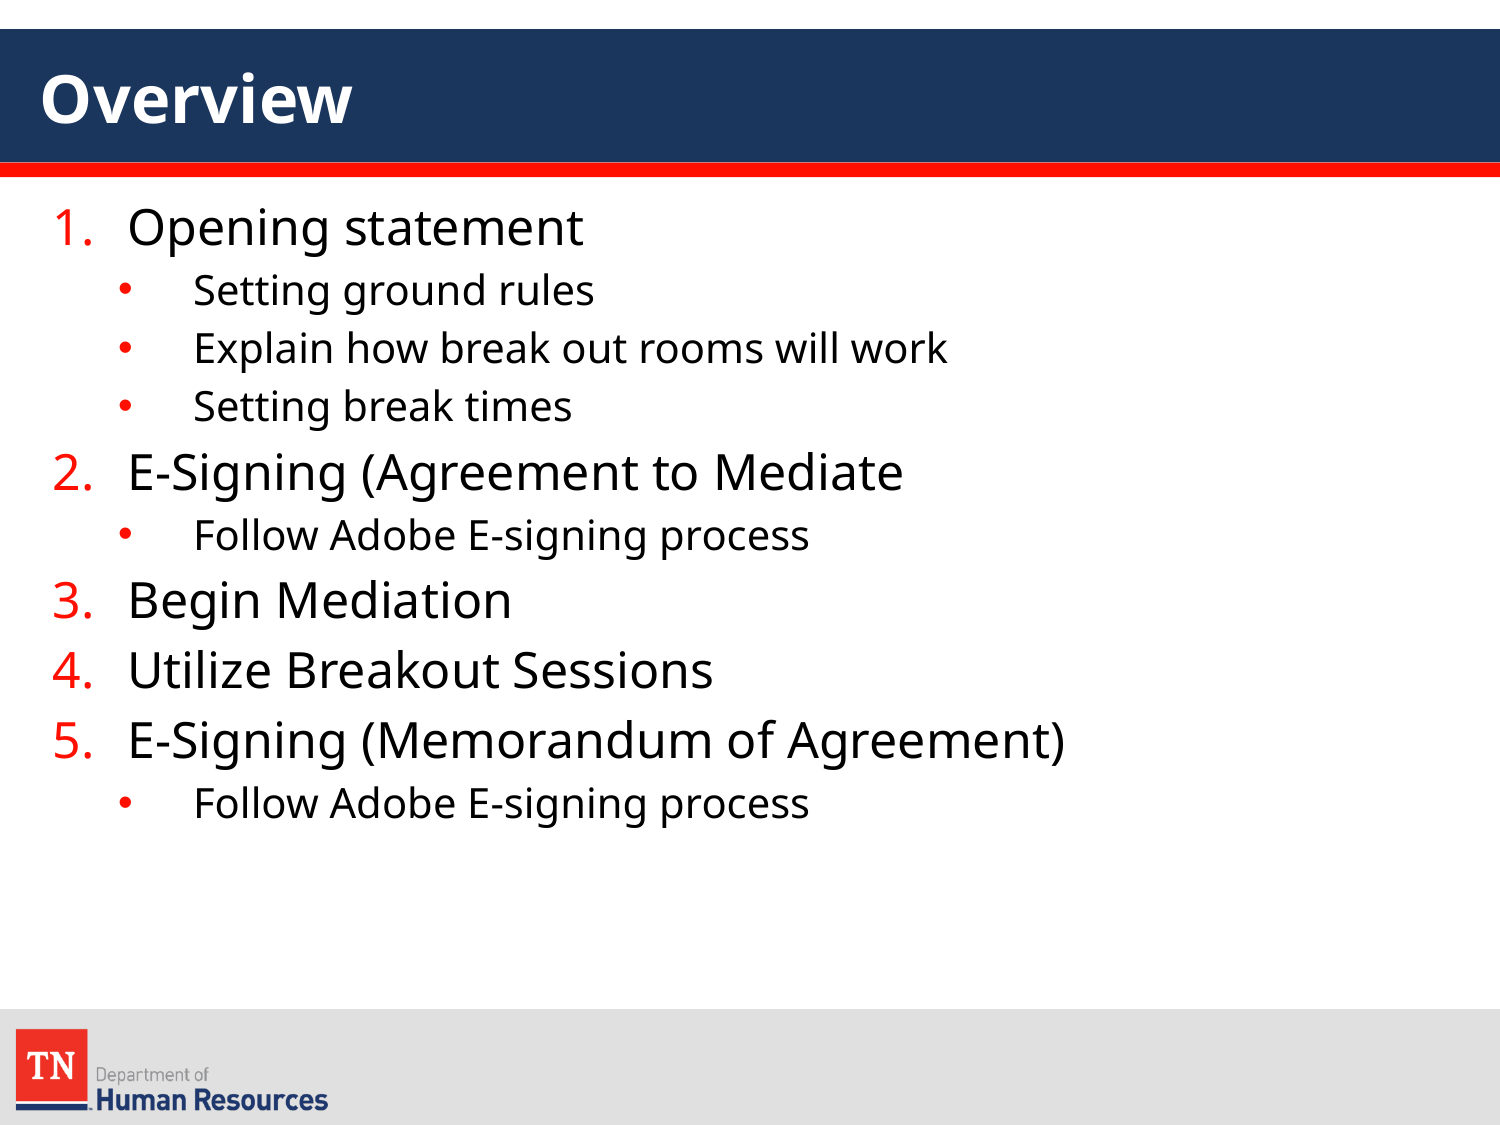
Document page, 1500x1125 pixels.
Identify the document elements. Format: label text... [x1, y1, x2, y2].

picture [0, 1009, 350, 1125]
list Opening statement Setting ground rules Explain how break out rooms will work Setting break times E-Signing (Agreement to Mediate Follow Adobe E-signing process Begin Mediation Utilize Breakout Sessions E-Signing (Memorandum of Agreement) Follow Adobe E-signing process [37, 187, 1475, 1001]
title Overview [24, 29, 1475, 165]
